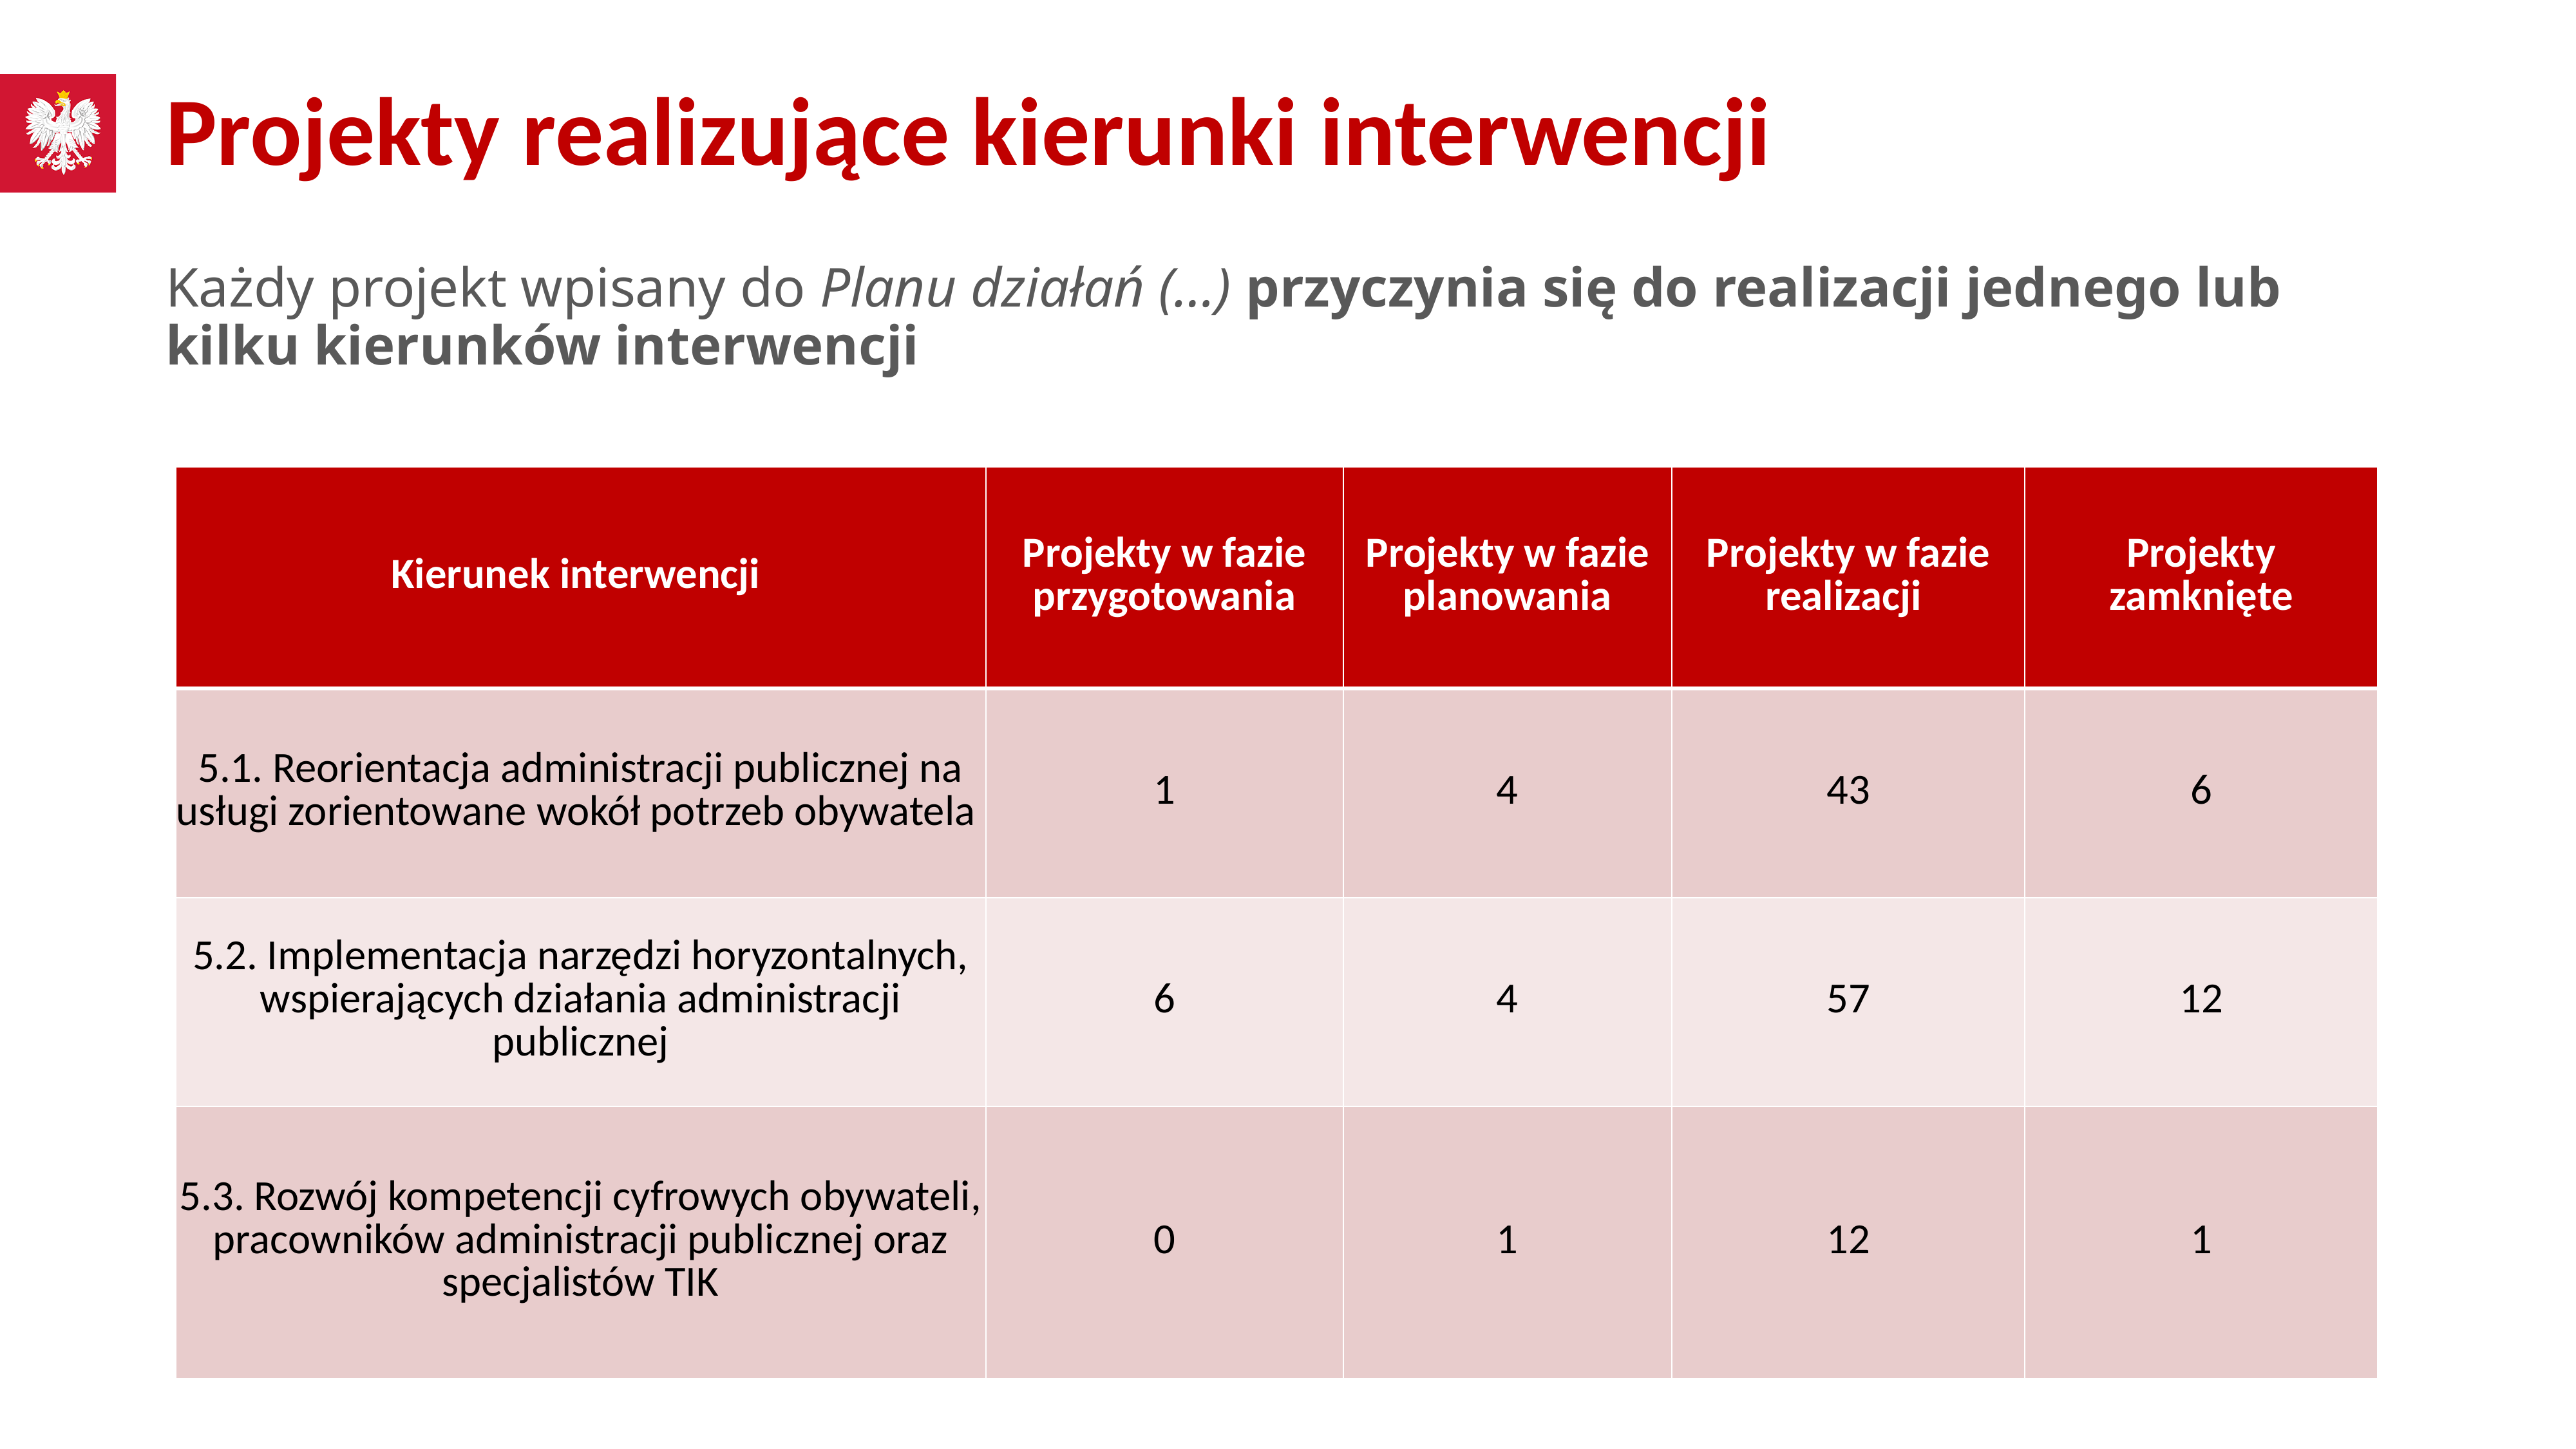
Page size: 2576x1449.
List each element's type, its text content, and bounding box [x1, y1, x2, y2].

table_cell 43 [1672, 690, 2024, 897]
table_cell 12 [1672, 1107, 2024, 1378]
table_cell 12 [2025, 898, 2377, 1106]
table_cell 1 [987, 690, 1343, 897]
table_cell 4 [1344, 898, 1671, 1106]
table_cell 6 [2025, 690, 2377, 897]
table_cell 0 [987, 1107, 1343, 1378]
table_header Kierunek interwencji [176, 468, 985, 687]
table_cell 4 [1344, 690, 1671, 897]
picture [0, 74, 117, 193]
table_header Projekty zamknięte [2025, 468, 2377, 687]
title Projekty realizujące kierunki interwencji [156, 77, 2378, 308]
table_cell 1 [2025, 1107, 2377, 1378]
table_header Projekty w fazie realizacji [1672, 468, 2024, 687]
table_cell 6 [987, 898, 1343, 1106]
table_cell 5.3. Rozwój kompetencji cyfrowych obywateli, pracowników administracji publicznej oraz specjalistów TIK [176, 1107, 985, 1378]
table_header Projekty w fazie planowania [1344, 468, 1671, 687]
table_cell 1 [1344, 1107, 1671, 1378]
table_cell 57 [1672, 898, 2024, 1106]
table_header Projekty w fazie przygotowania [987, 468, 1343, 687]
table_cell 5.2. Implementacja narzędzi horyzontalnych, wspierających działania administracji publicznej [176, 898, 985, 1106]
table_cell 5.1. Reorientacja administracji publicznej na usługi zorientowane wokół potrzeb obywatela [176, 690, 985, 897]
list Każdy projekt wpisany do Planu działań (…) przyczynia się do realizacji jednego lub kilku kierunków interwencji [156, 255, 2353, 413]
